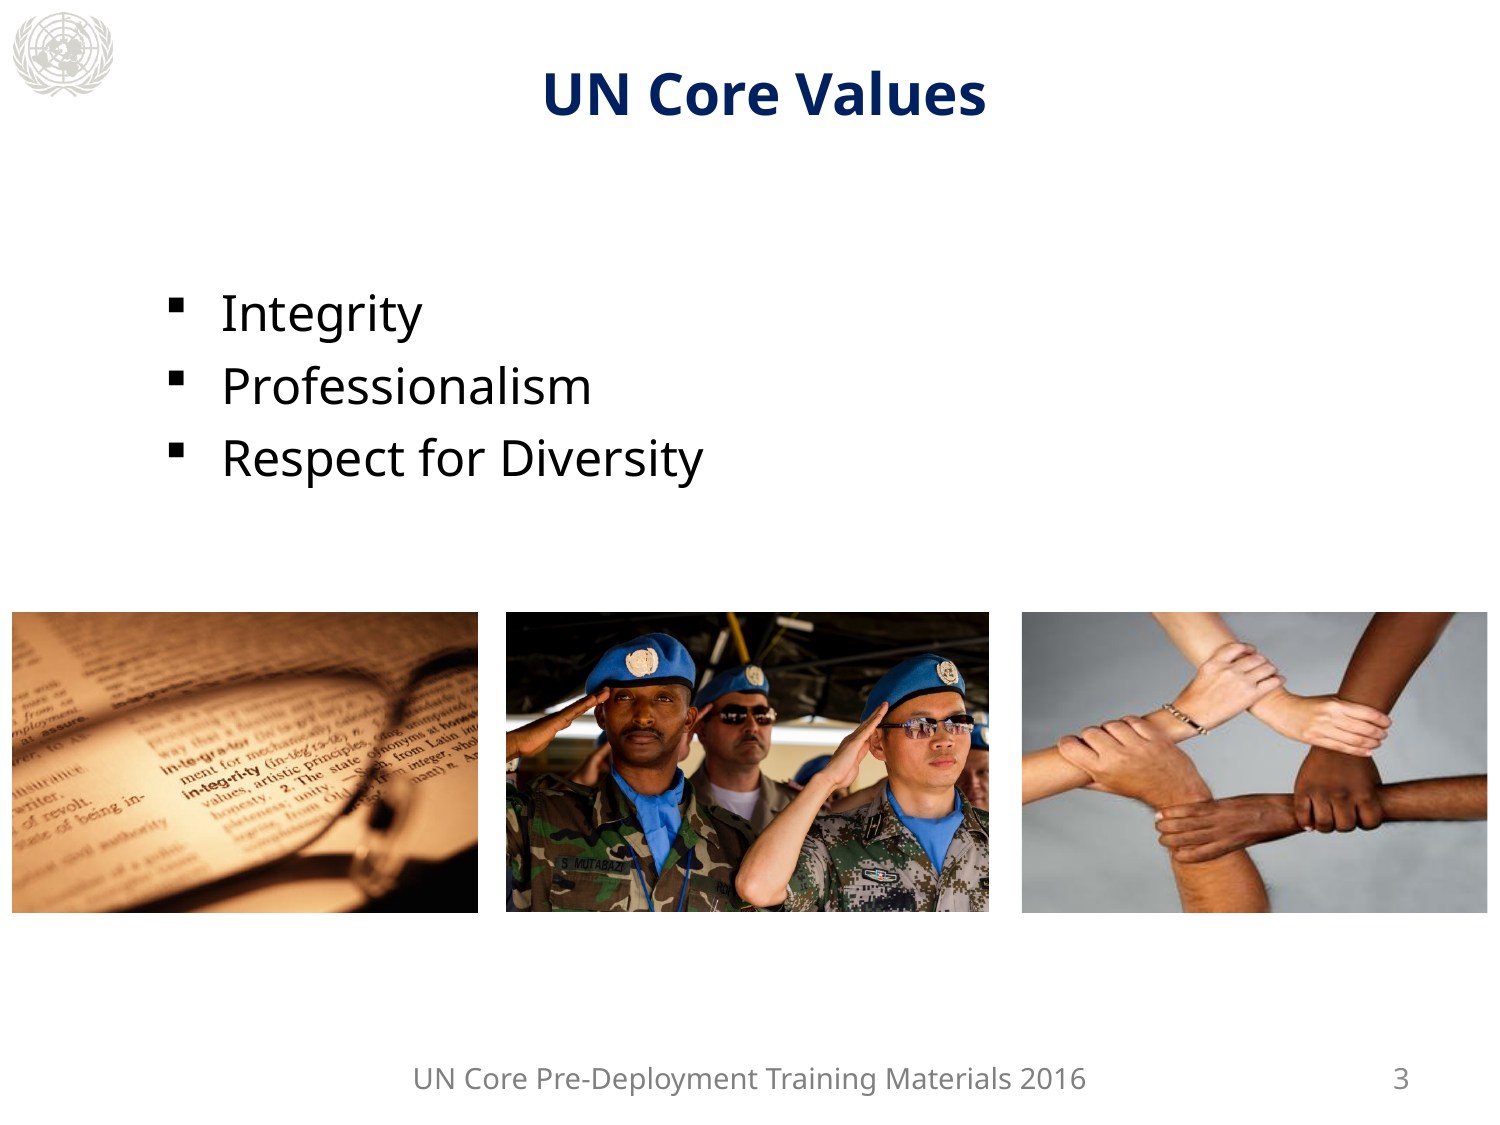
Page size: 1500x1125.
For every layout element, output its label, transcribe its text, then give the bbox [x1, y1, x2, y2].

picture [505, 612, 990, 912]
text_box UN Core Values [73, 48, 1427, 215]
picture [1021, 612, 1488, 913]
text_box UN Core Pre-Deployment Training Materials 2016 [350, 1052, 1150, 1103]
text_box Integrity Professionalism Respect for Diversity [149, 274, 1363, 494]
picture [13, 12, 113, 97]
slide_number 3 [1150, 1052, 1425, 1103]
picture [12, 612, 479, 913]
